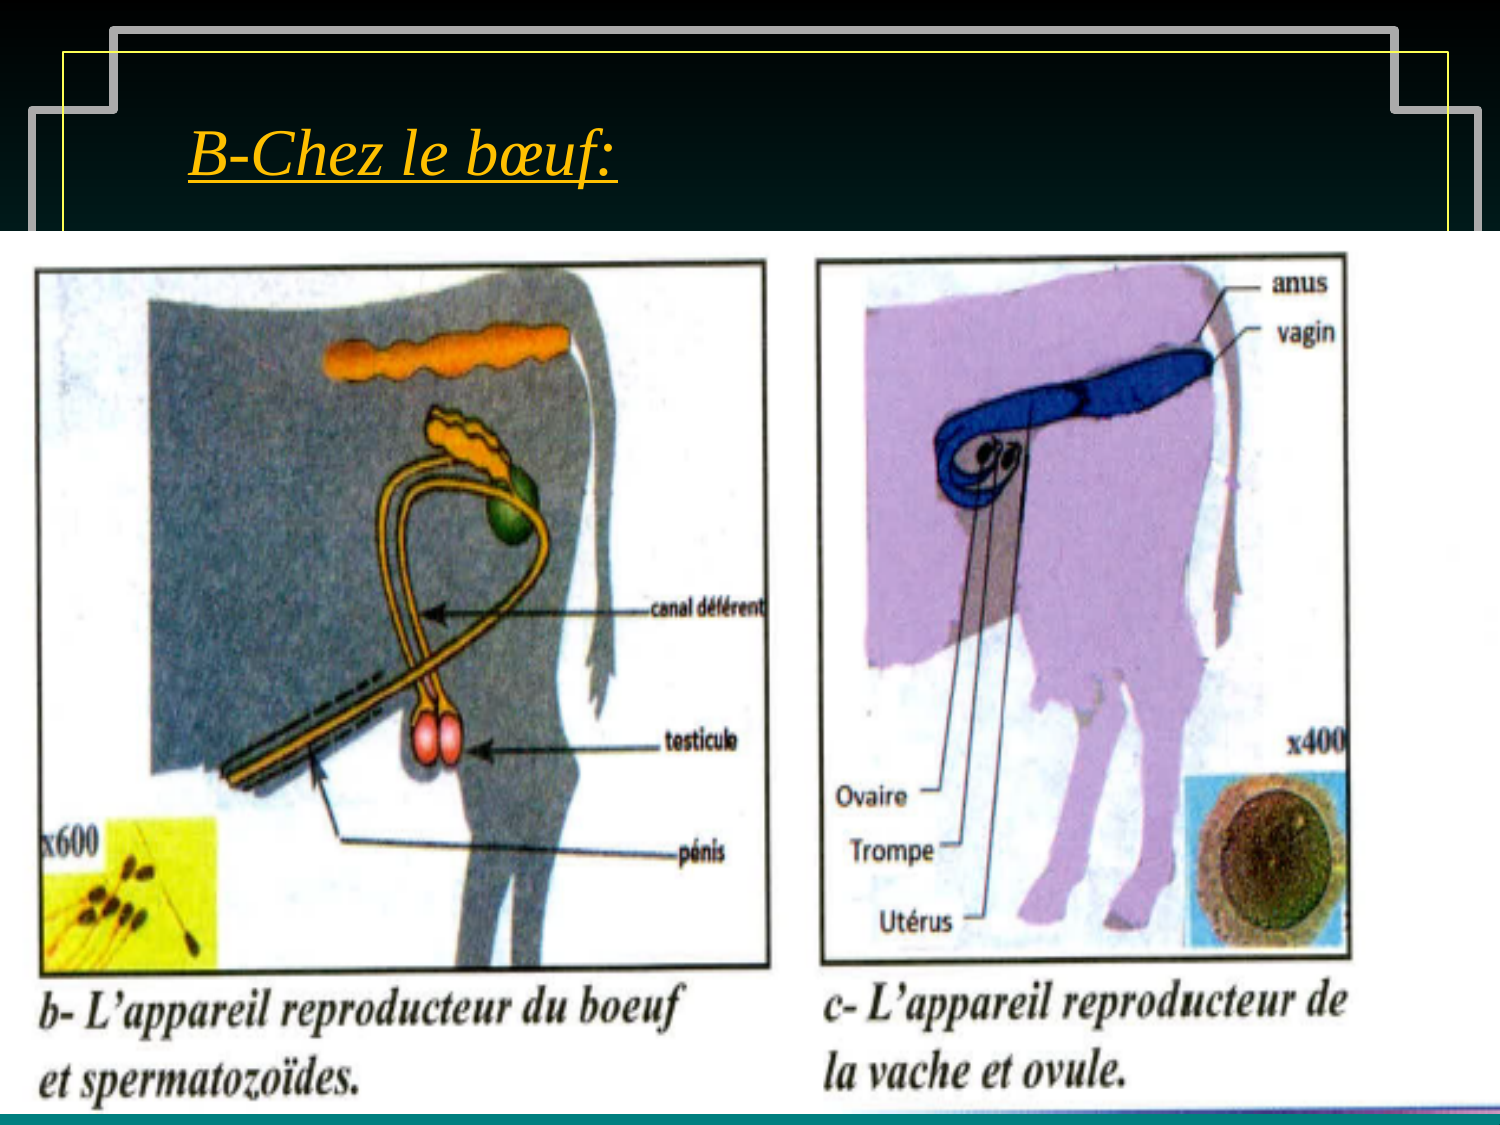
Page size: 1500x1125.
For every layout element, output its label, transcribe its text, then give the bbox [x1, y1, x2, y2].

picture [0, 231, 1500, 1114]
text_box B-Chez le bœuf: [172, 101, 634, 197]
